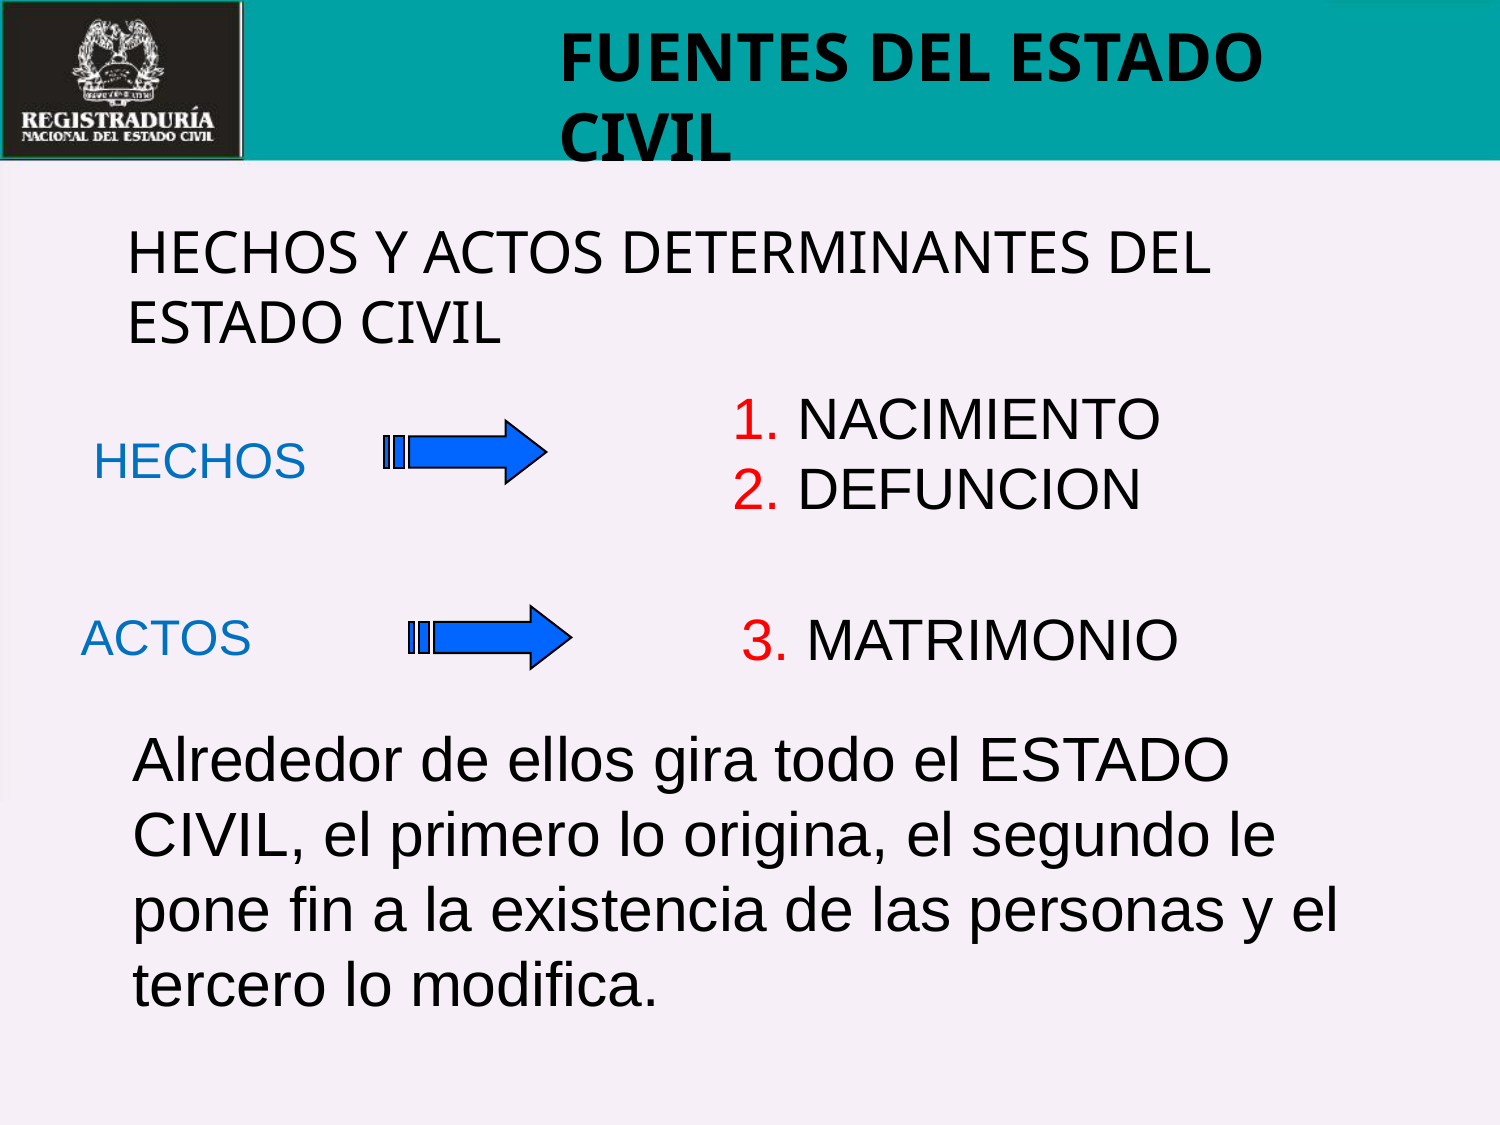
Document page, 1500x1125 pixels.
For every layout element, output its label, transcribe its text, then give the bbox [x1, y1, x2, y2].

text_box HECHOS [78, 420, 322, 496]
text_box 1. NACIMIENTO 2. DEFUNCION [717, 373, 1187, 529]
text_box [393, 436, 405, 468]
text_box FUENTES DEL ESTADO CIVIL [543, 7, 1294, 182]
picture [0, 0, 1500, 1125]
text_box [434, 606, 572, 669]
text_box ACTOS [65, 597, 267, 673]
text_box HECHOS Y ACTOS DETERMINANTES DEL ESTADO CIVIL [112, 207, 1412, 363]
text_box [409, 420, 547, 484]
text_box 3. MATRIMONIO [726, 594, 1247, 680]
text_box Alrededor de ellos gira todo el ESTADO CIVIL, el primero lo origina, el segundo le pone fin a la existencia de las personas y el tercero lo modifica. [118, 711, 1388, 1027]
text_box [383, 436, 389, 468]
text_box [408, 621, 414, 654]
text_box [418, 621, 430, 654]
